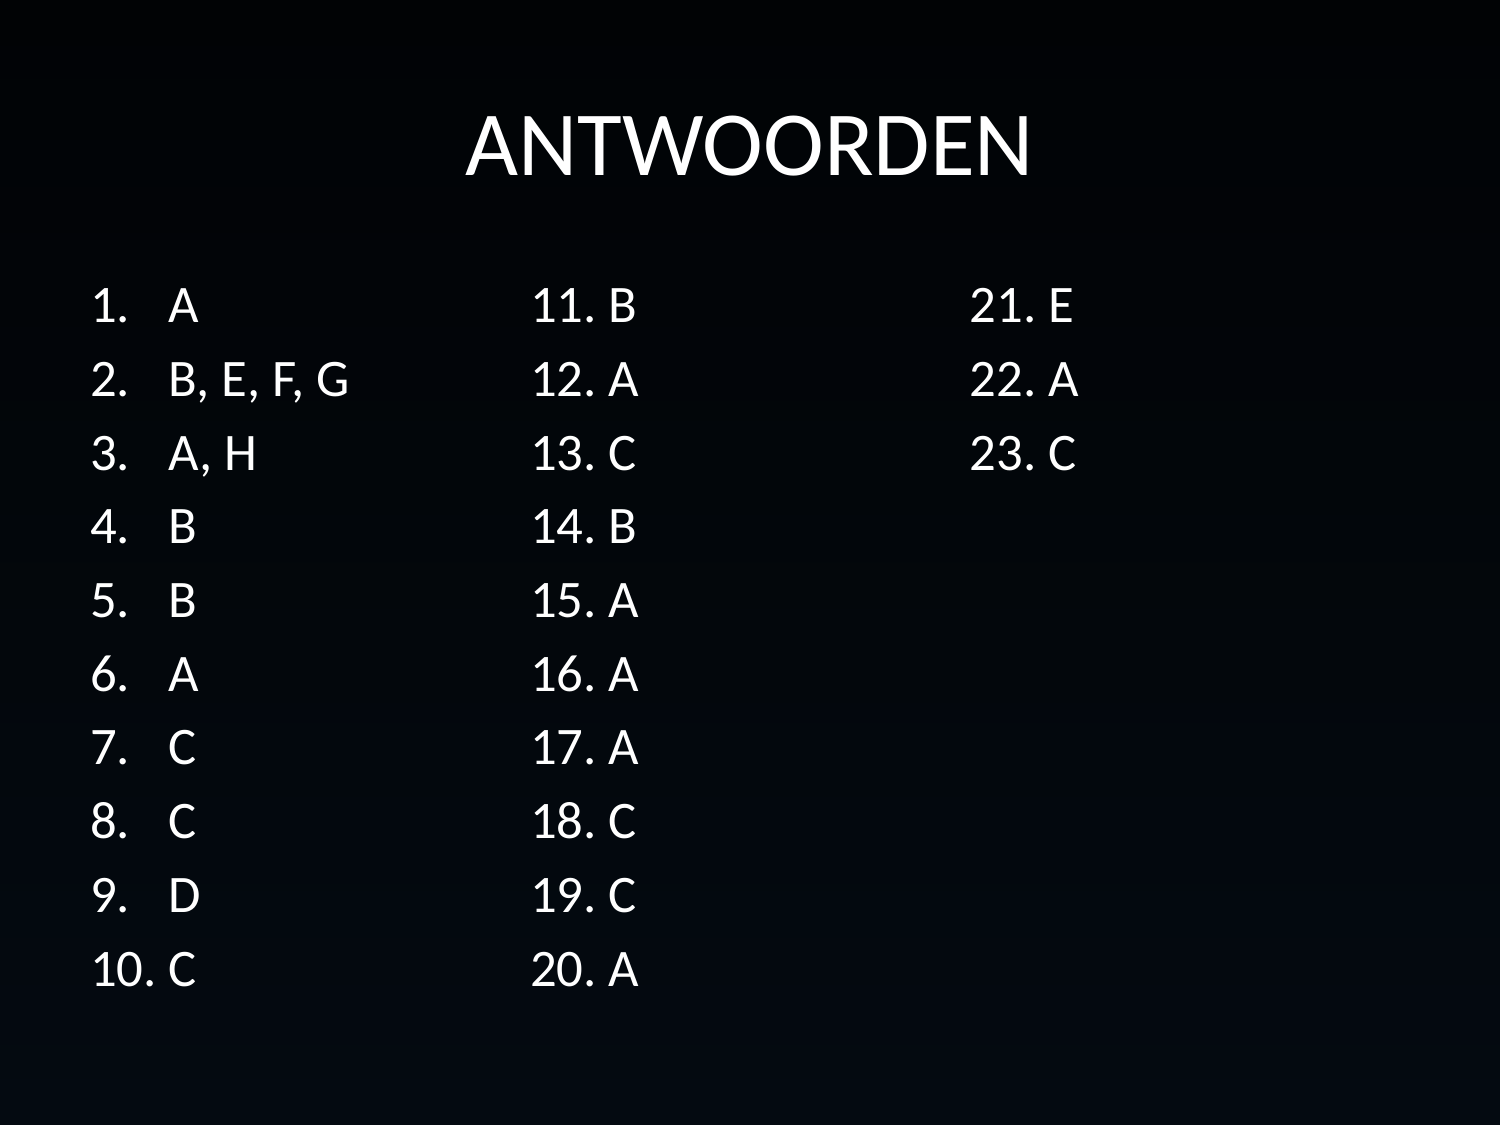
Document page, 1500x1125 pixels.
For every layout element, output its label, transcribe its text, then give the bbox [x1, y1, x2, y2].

title ANTWOORDEN [75, 45, 1425, 233]
list A B, E, F, G A, H B B A C C D C B A C B A A A C C A E A C [75, 262, 1425, 1005]
